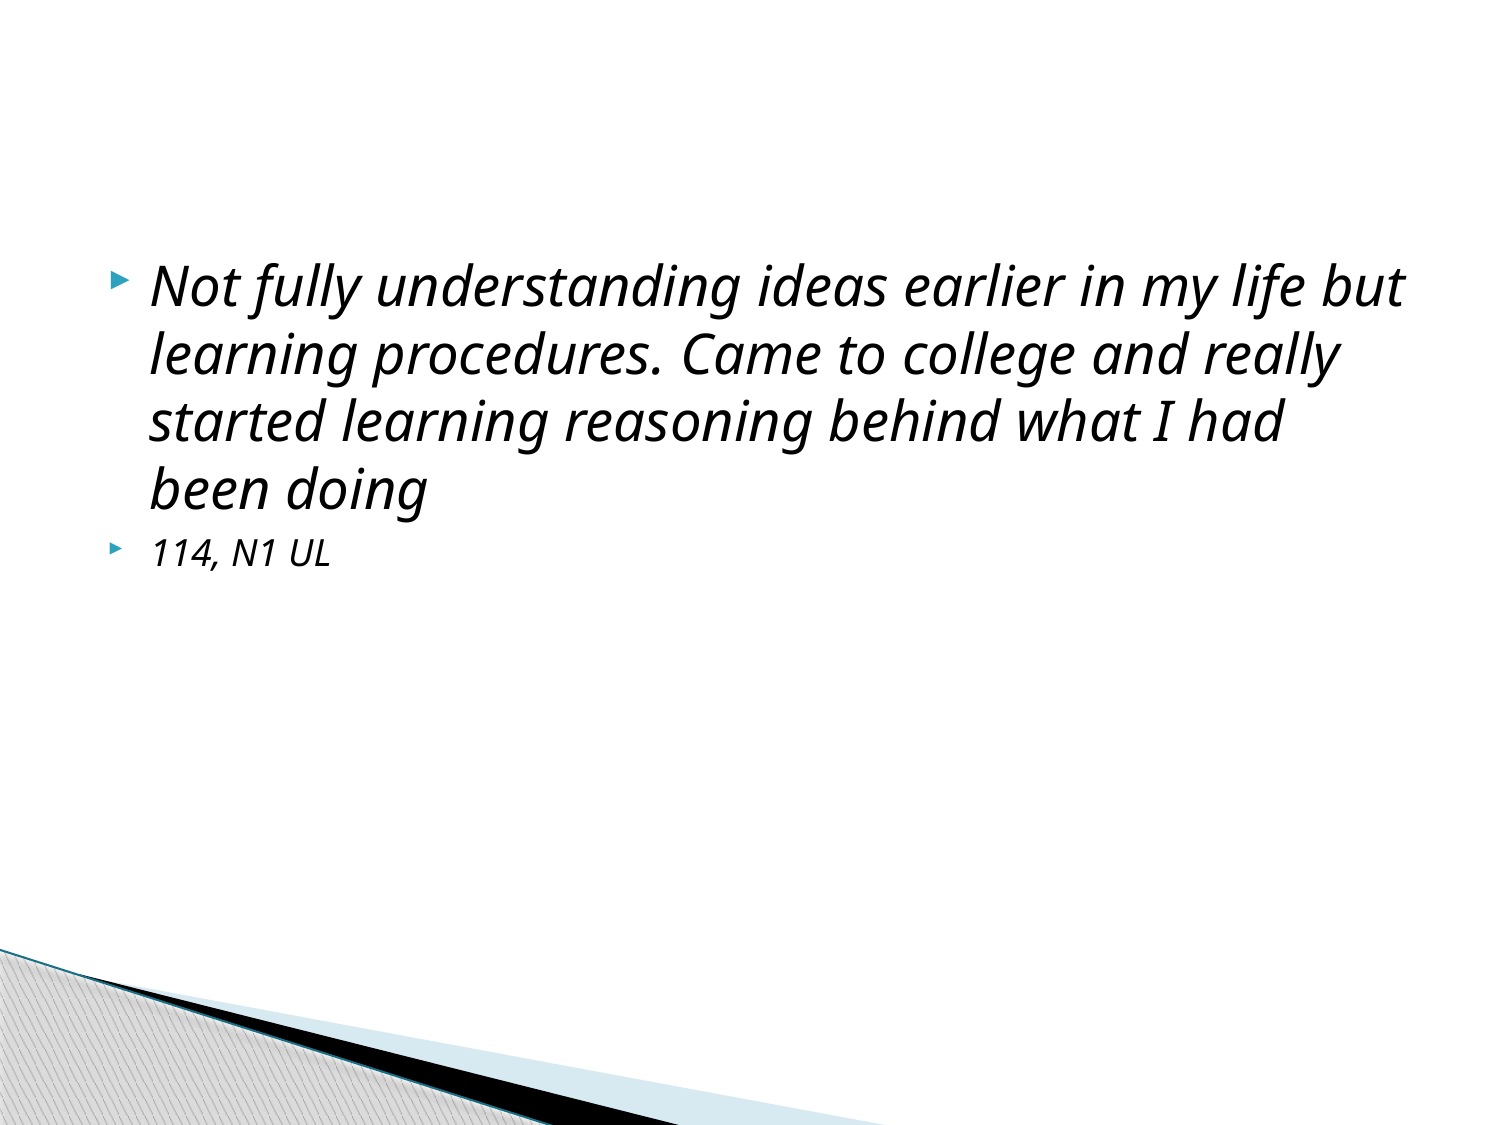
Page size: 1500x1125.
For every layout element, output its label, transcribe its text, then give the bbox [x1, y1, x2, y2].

list Not fully understanding ideas earlier in my life but learning procedures. Came to college and really started learning reasoning behind what I had been doing 114, N1 UL [75, 243, 1425, 986]
